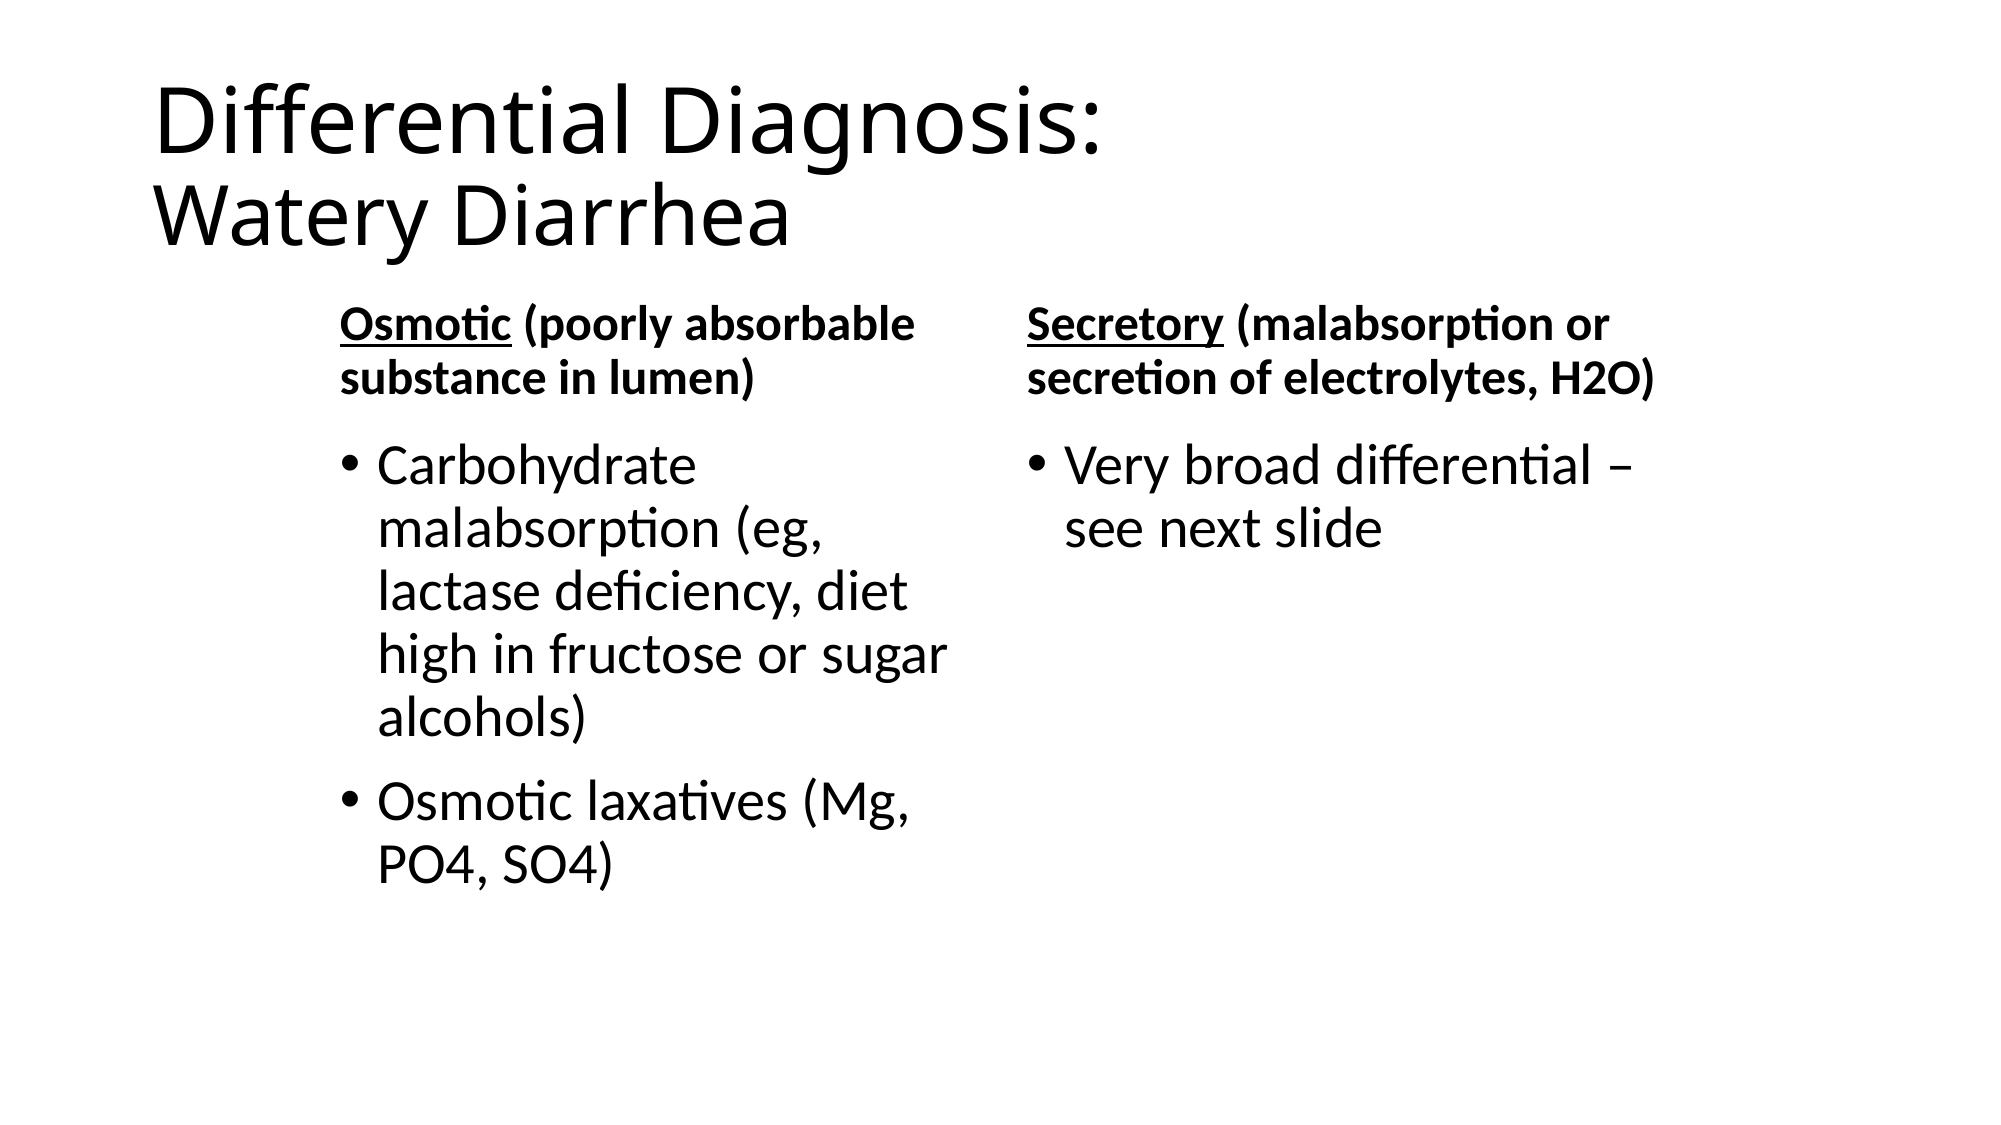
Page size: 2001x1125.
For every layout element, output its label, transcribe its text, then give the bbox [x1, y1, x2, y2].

title Differential Diagnosis: Watery Diarrhea [137, 59, 1863, 278]
list Osmotic (poorly absorbable substance in lumen) [324, 278, 988, 413]
list Secretory (malabsorption or secretion of electrolytes, H2O) [1011, 278, 1675, 413]
list Carbohydrate malabsorption (eg, lactase deficiency, diet high in fructose or sugar alcohols) Osmotic laxatives (Mg, PO4, SO4) [324, 426, 988, 1075]
list Very broad differential – see next slide [1011, 426, 1675, 1075]
